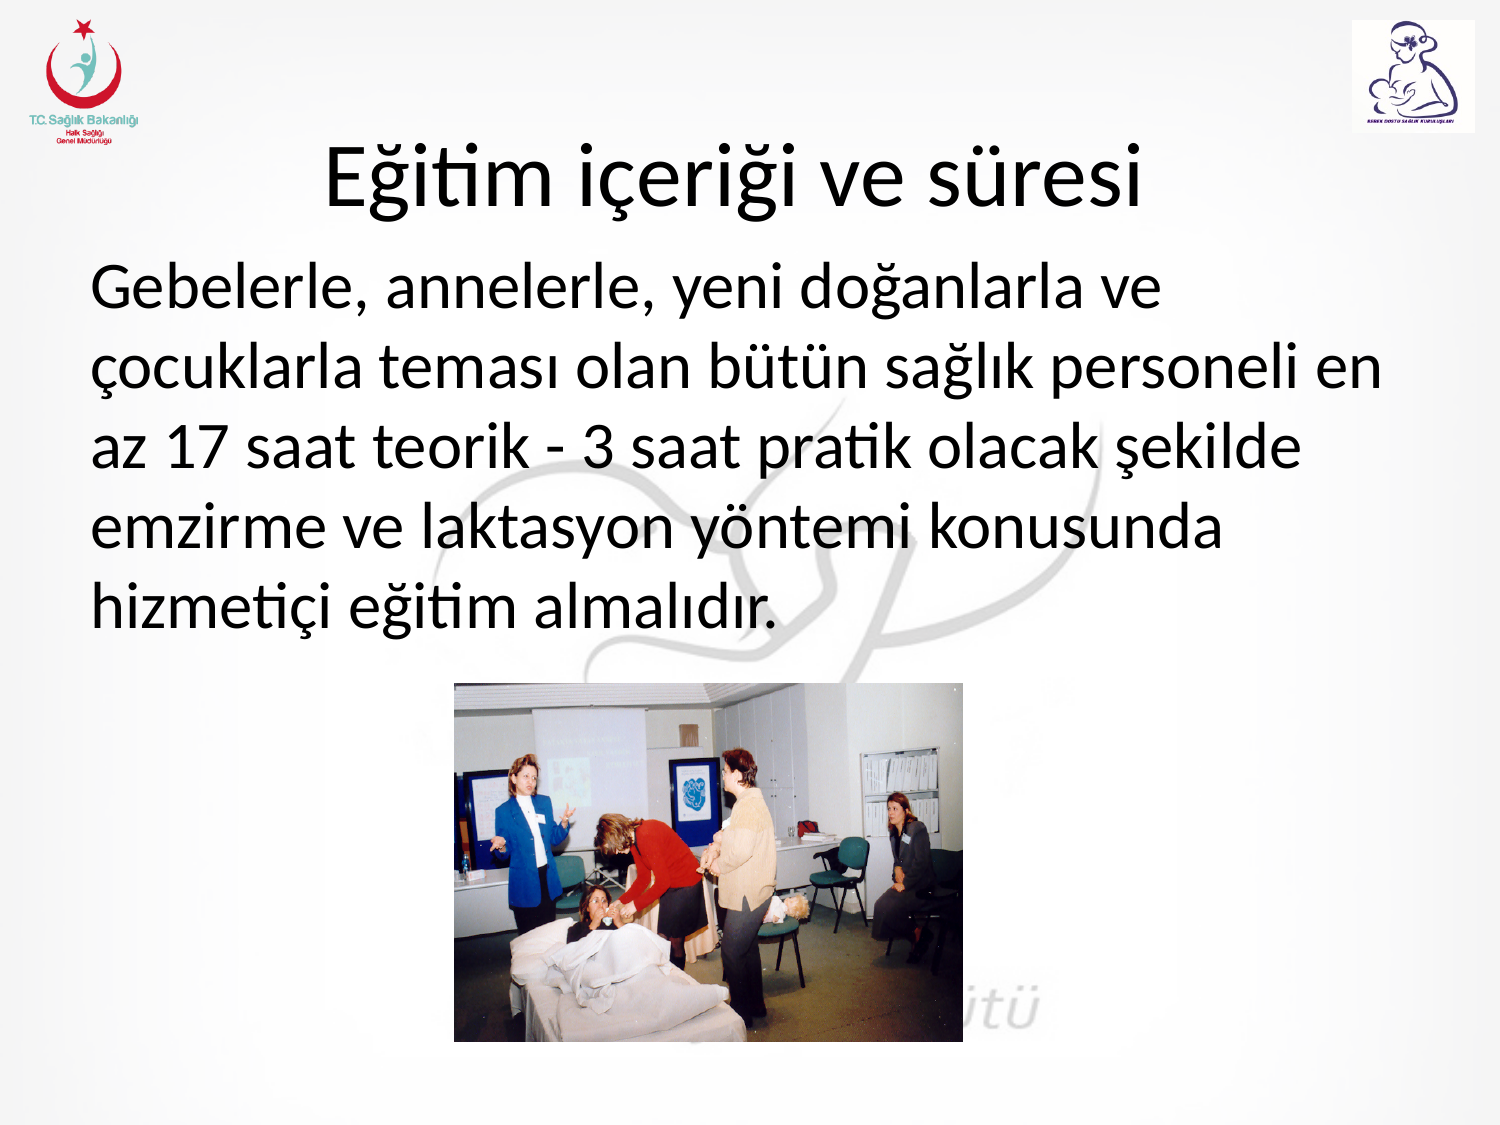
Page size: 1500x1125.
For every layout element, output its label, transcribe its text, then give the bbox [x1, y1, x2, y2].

picture [1352, 20, 1475, 133]
list Gebelerle, annelerle, yeni doğanlarla ve çocuklarla teması olan bütün sağlık personeli en az 17 saat teorik - 3 saat pratik olacak şekilde emzirme ve laktasyon yöntemi konusunda hizmetiçi eğitim almalıdır. [75, 234, 1425, 977]
picture [29, 19, 138, 145]
title Eğitim içeriği ve süresi [69, 75, 1420, 264]
picture [454, 683, 963, 1042]
